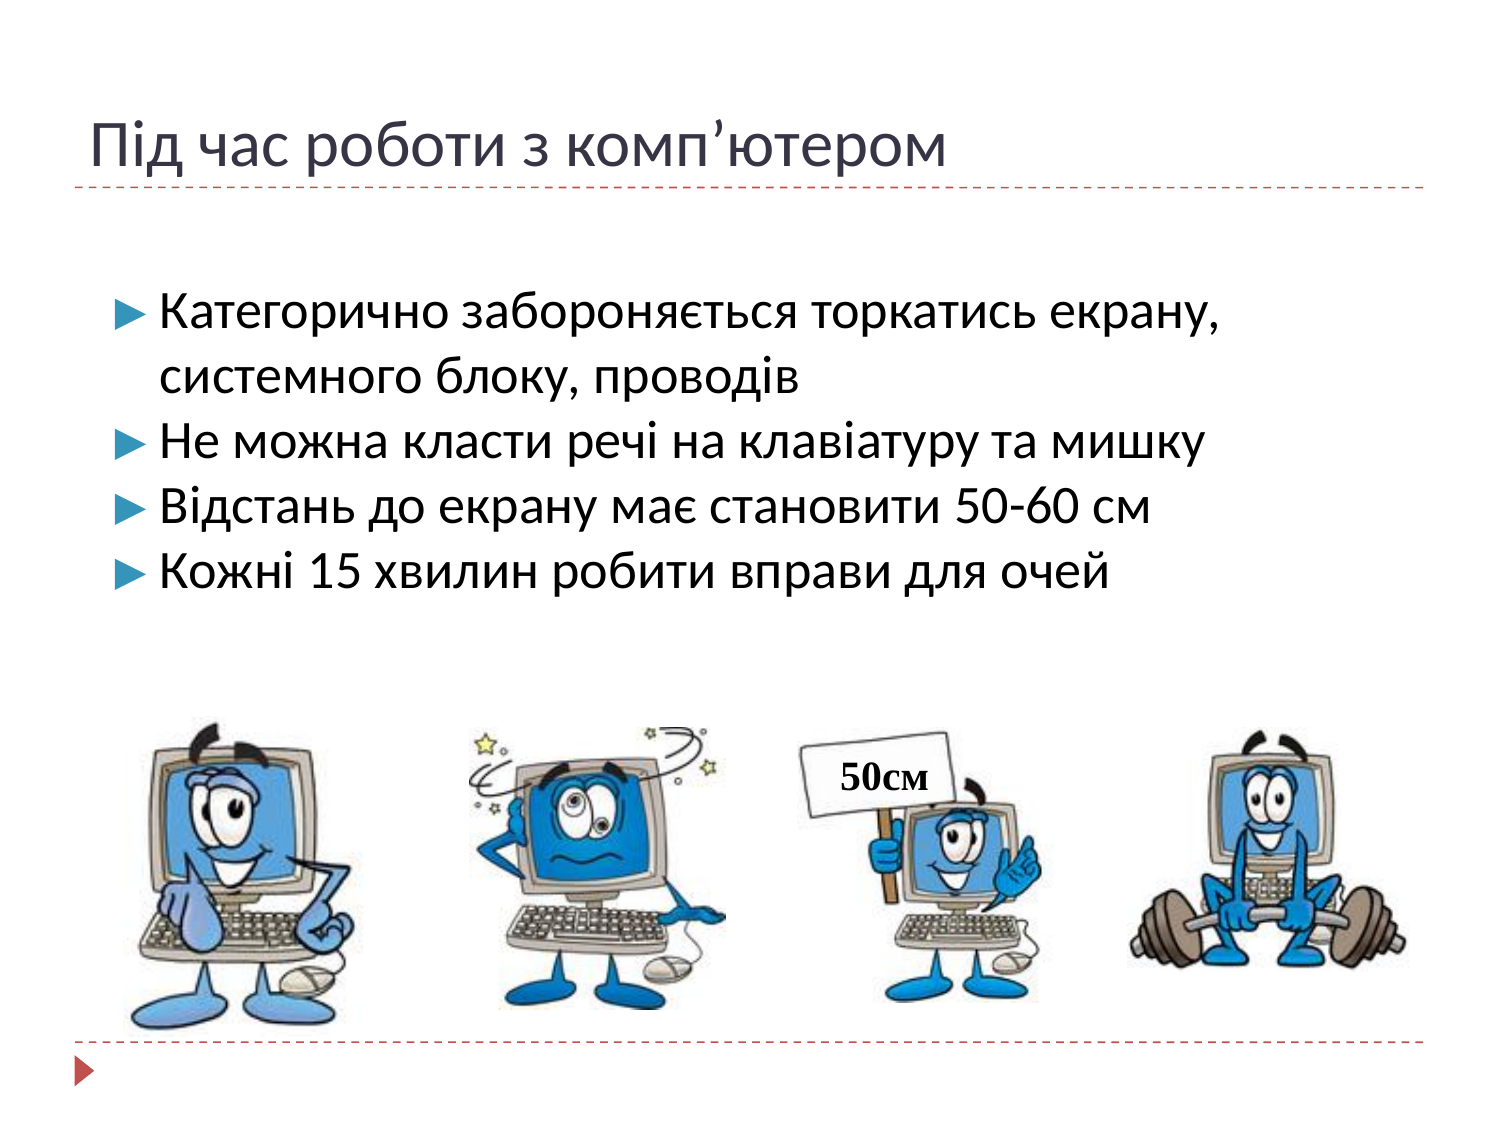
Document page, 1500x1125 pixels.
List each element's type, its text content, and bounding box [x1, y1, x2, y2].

picture [1127, 727, 1410, 973]
text_box Під час роботи з комп’ютером [75, 24, 1425, 188]
text_box Категорично забороняється торкатись екрану, системного блоку, проводів Не можна класти речі на клавіатуру та мишку Відстань до екрану має становити 50-60 см Кожні 15 хвилин робити вправи для очей [100, 267, 1423, 865]
picture [469, 727, 726, 1010]
picture [796, 727, 1057, 1004]
picture [123, 715, 373, 1037]
